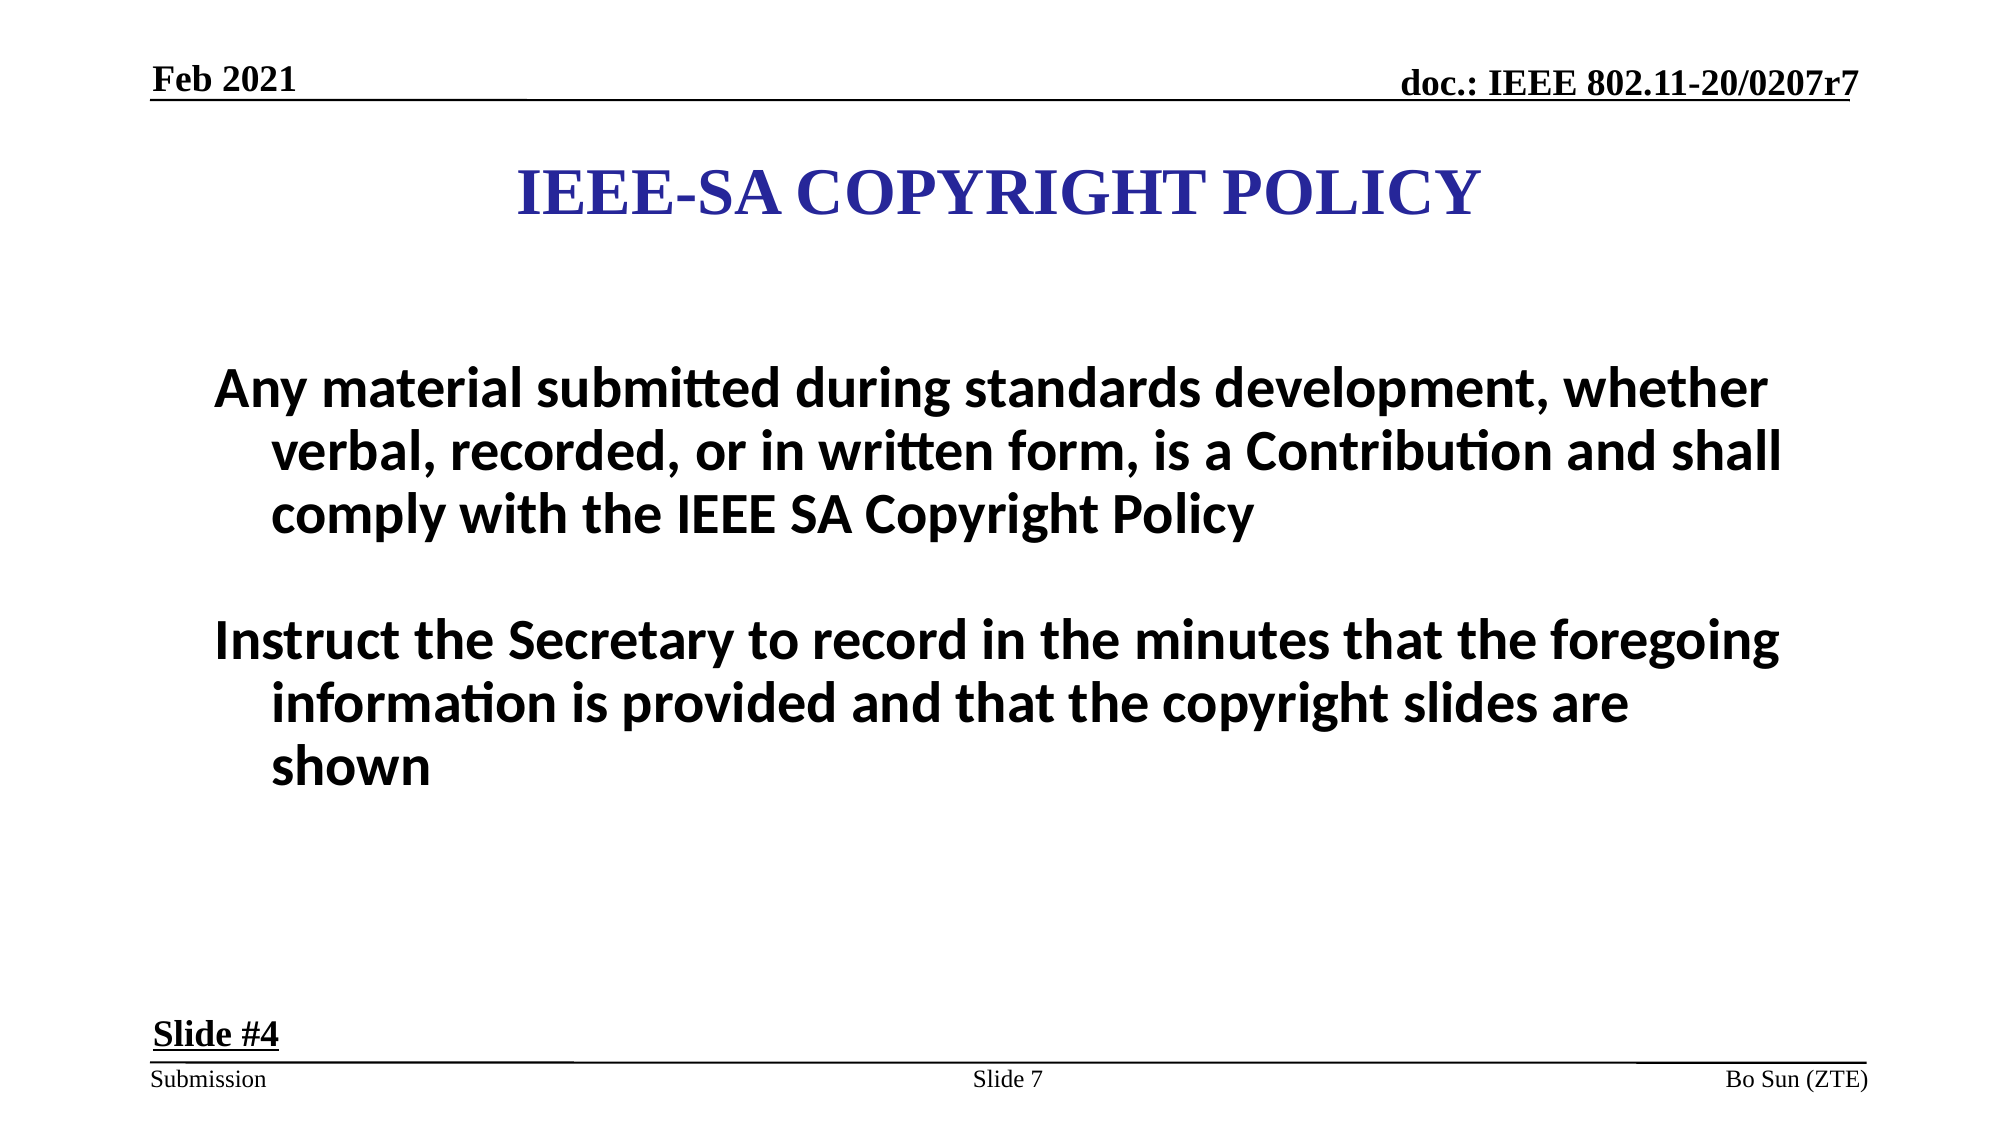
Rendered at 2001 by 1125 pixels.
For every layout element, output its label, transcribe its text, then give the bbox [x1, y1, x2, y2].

text_box IEEE-SA COPYRIGHT POLICY [362, 100, 1638, 276]
text_box Slide #4 [138, 1002, 295, 1062]
footer Bo Sun (ZTE) [1171, 1061, 1869, 1093]
slide_number Slide 7 [949, 1061, 1067, 1123]
text_box Any material submitted during standards development, whether verbal, recorded, or in written form, is a Contribution and shall comply with the IEEE SA Copyright Policy Instruct the Secretary to record in the minutes that the foregoing information is provided and that the copyright slides are shown [200, 350, 1800, 913]
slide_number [152, 54, 563, 100]
